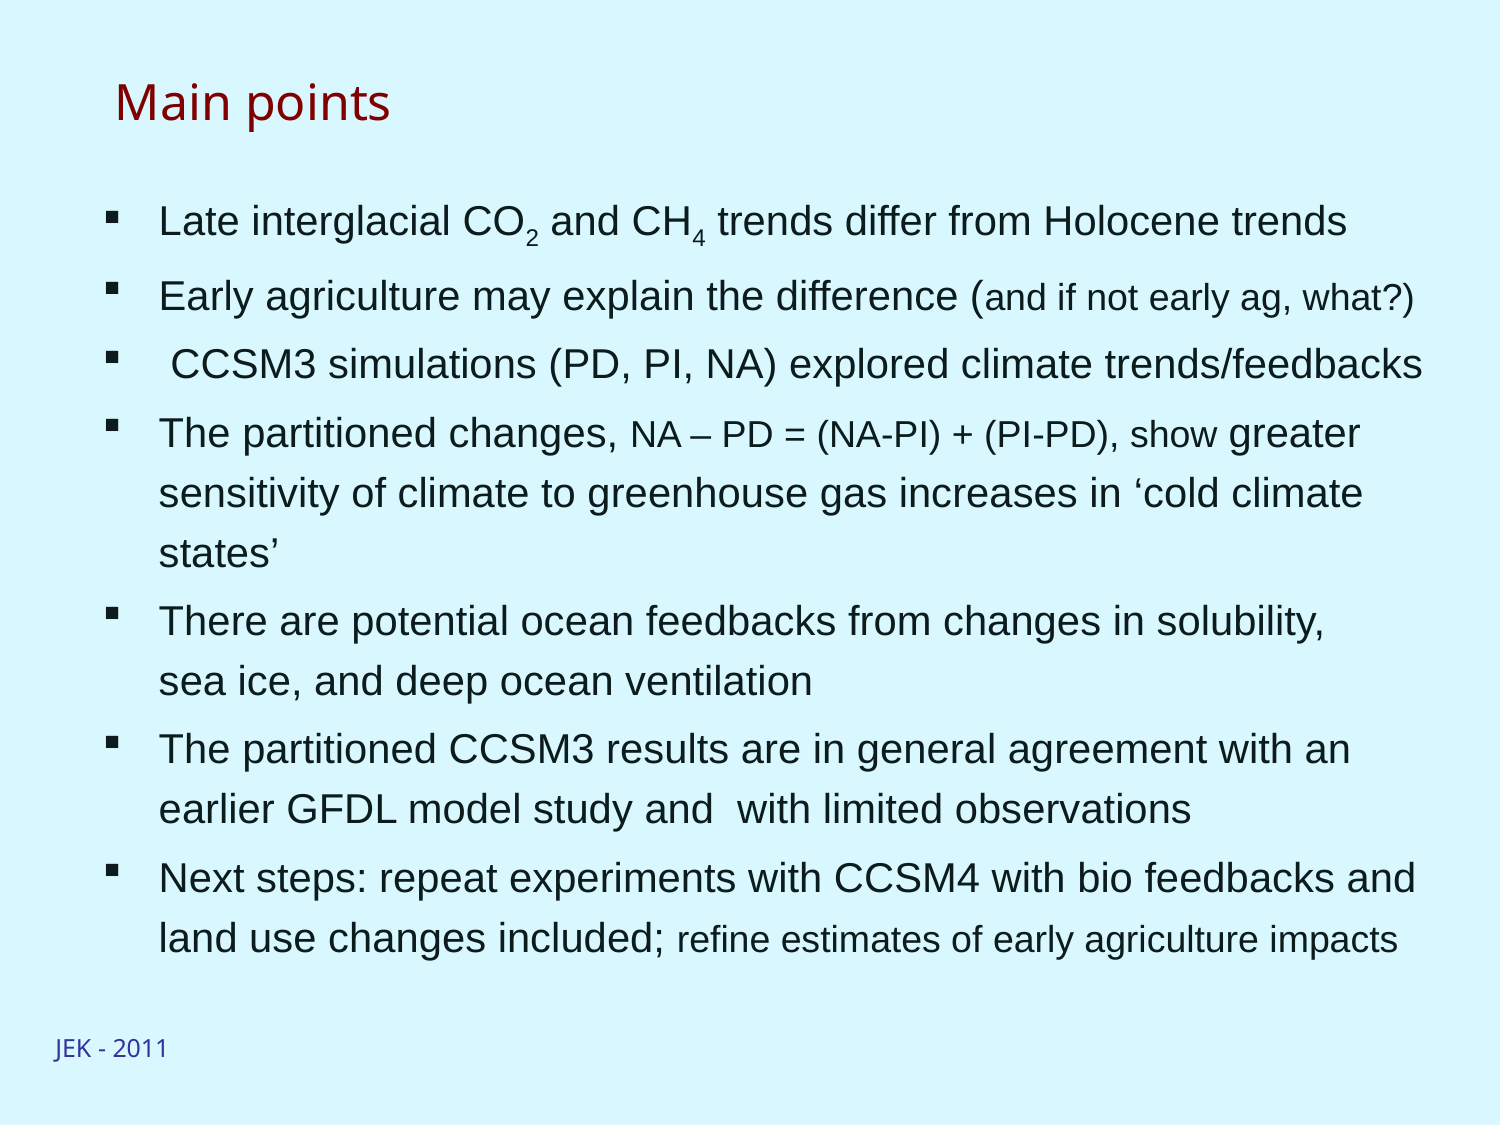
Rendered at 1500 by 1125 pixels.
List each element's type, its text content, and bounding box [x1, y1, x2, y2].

list Late interglacial CO2 and CH4 trends differ from Holocene trends Early agriculture may explain the difference (and if not early ag, what?) CCSM3 simulations (PD, PI, NA) explored climate trends/feedbacks The partitioned changes, NA – PD = (NA-PI) + (PI-PD), show greater sensitivity of climate to greenhouse gas increases in ‘cold climate states’ There are potential ocean feedbacks from changes in solubility, sea ice, and deep ocean ventilation The partitioned CCSM3 results are in general agreement with an earlier GFDL model study and with limited observations Next steps: repeat experiments with CCSM4 with bio feedbacks and land use changes included; refine estimates of early agriculture impacts [87, 174, 1463, 976]
title Main points [99, 62, 1376, 174]
footer JEK - 2011 [0, 1024, 351, 1101]
